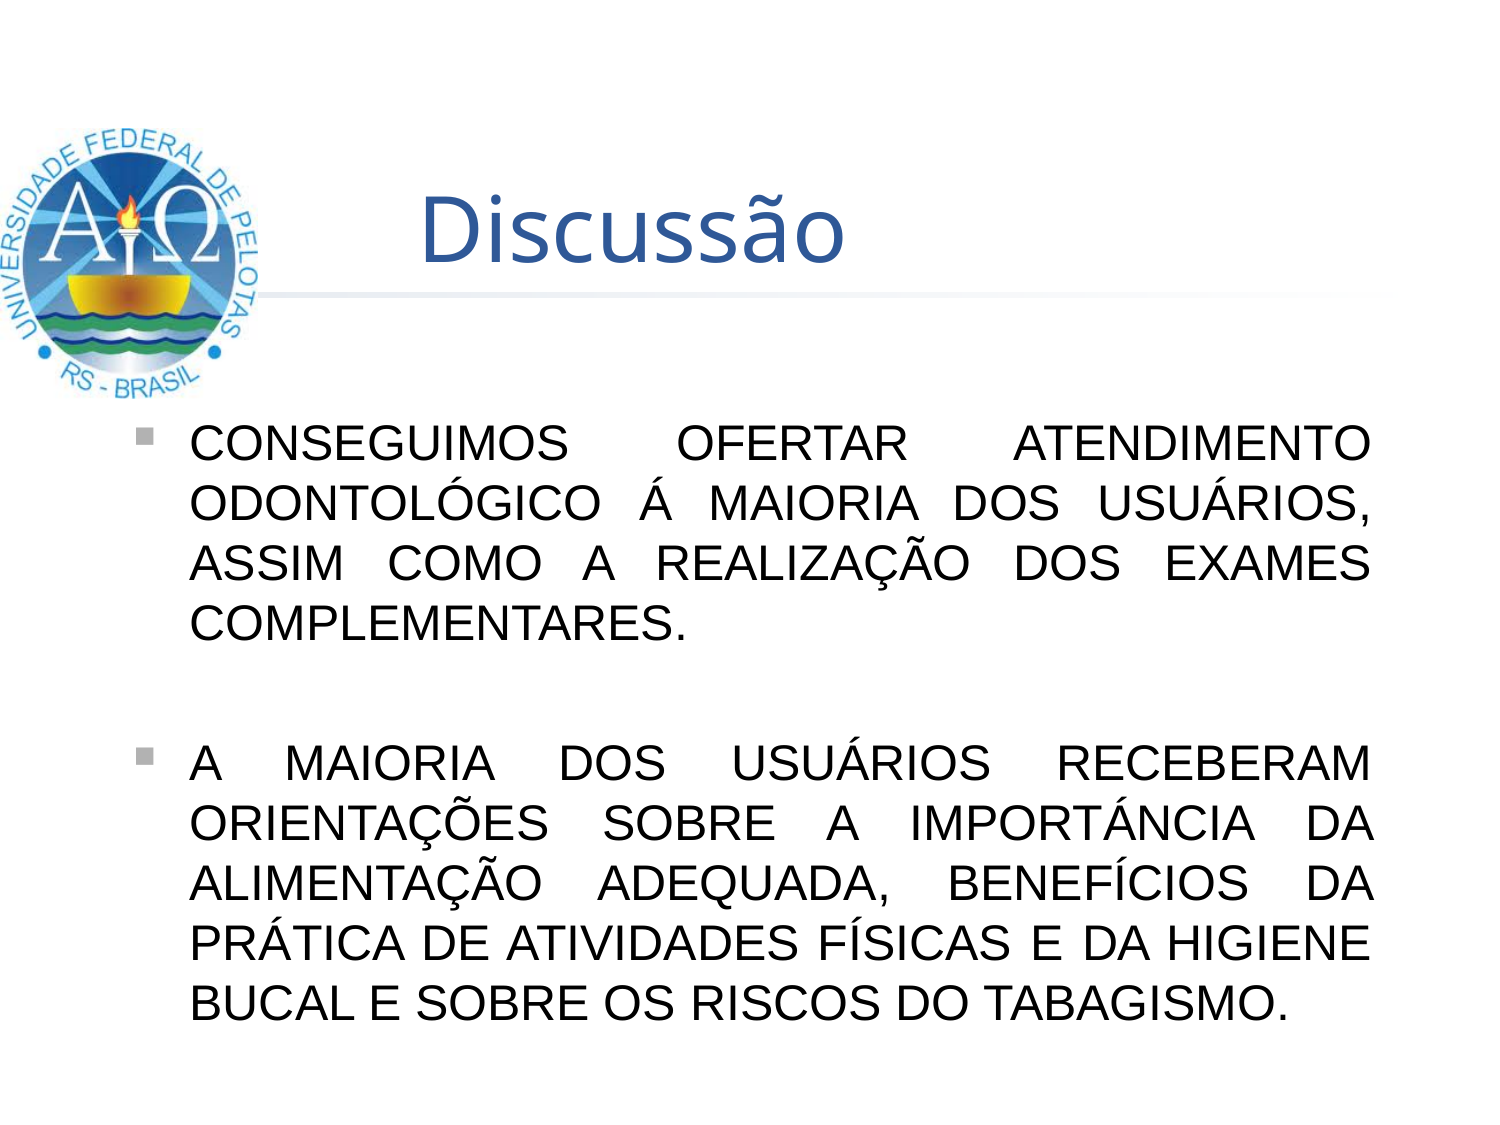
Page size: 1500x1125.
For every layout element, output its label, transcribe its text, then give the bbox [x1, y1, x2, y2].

picture [0, 128, 258, 399]
list CONSEGUIMOS OFERTAR ATENDIMENTO ODONTOLÓGICO Á MAIORIA DOS USUÁRIOS, ASSIM COMO A REALIZAÇÃO DOS EXAMES COMPLEMENTARES. A MAIORIA DOS USUÁRIOS RECEBERAM ORIENTAÇÕES SOBRE A IMPORTÁNCIA DA ALIMENTAÇÃO ADEQUADA, BENEFÍCIOS DA PRÁTICA DE ATIVIDADES FÍSICAS E DA HIGIENE BUCAL E SOBRE OS RISCOS DO TABAGISMO. [118, 402, 1389, 1079]
title Discussão [188, 101, 1468, 289]
